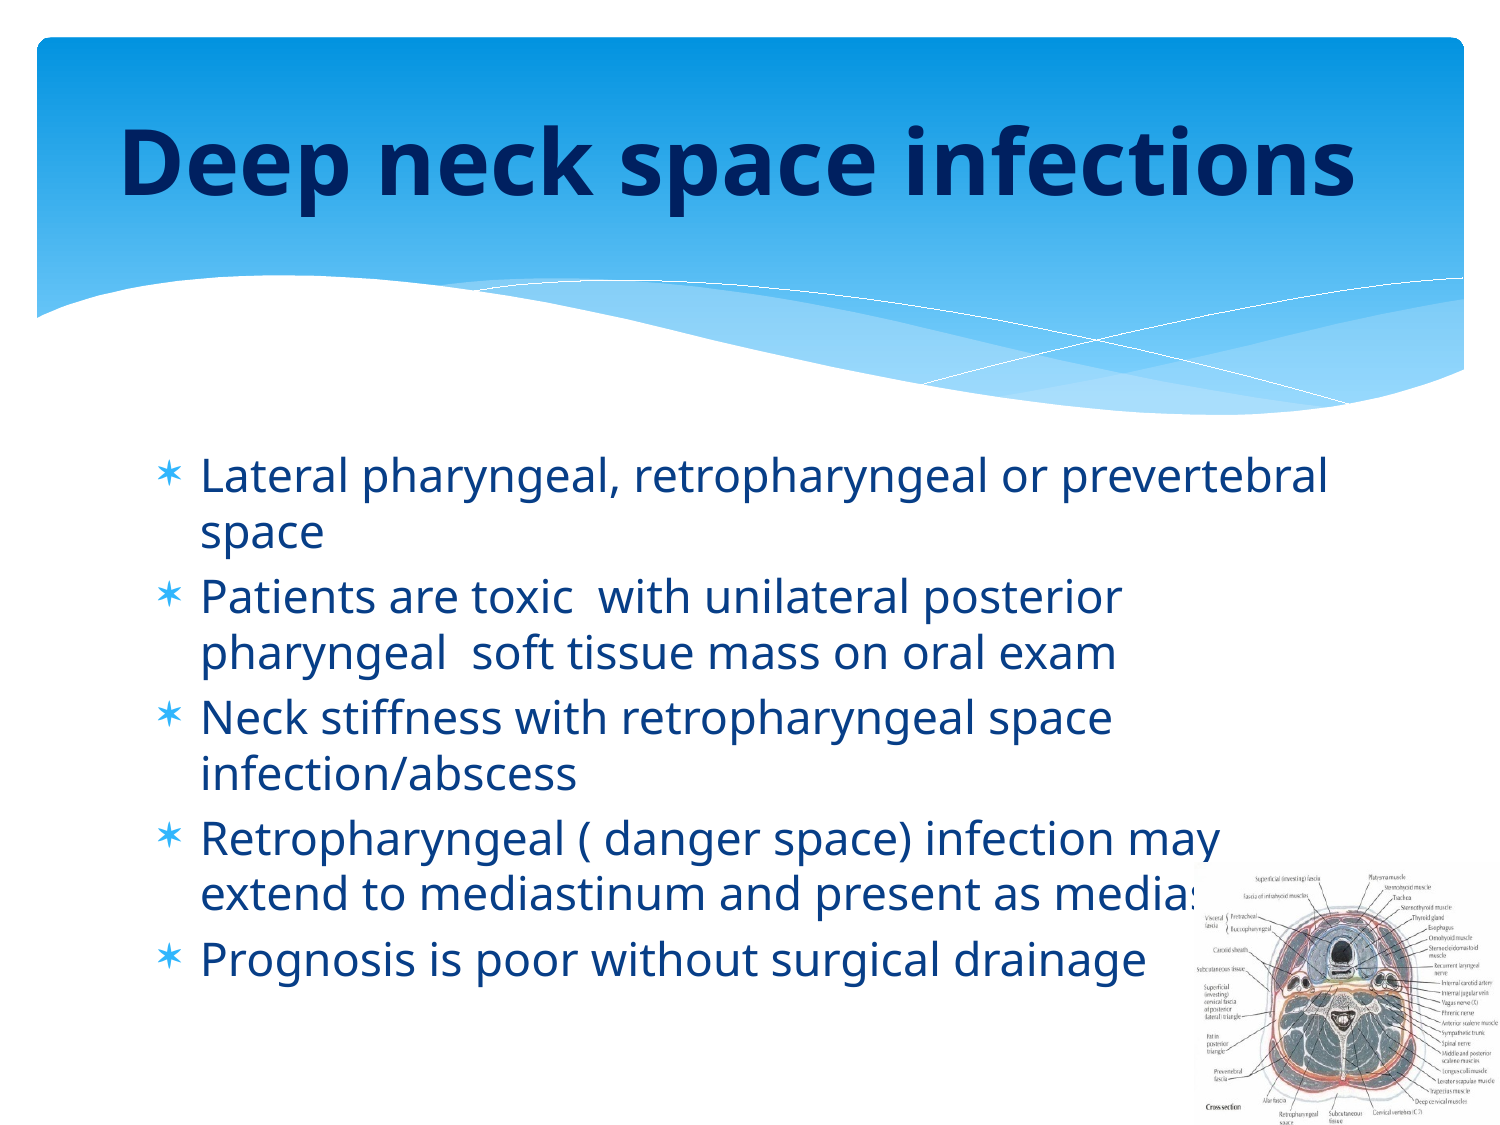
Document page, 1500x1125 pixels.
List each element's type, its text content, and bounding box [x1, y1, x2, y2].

picture [1193, 862, 1500, 1125]
title Deep neck space infections [75, 55, 1425, 261]
list Lateral pharyngeal, retropharyngeal or prevertebral space Patients are toxic with unilateral posterior pharyngeal soft tissue mass on oral exam Neck stiffness with retropharyngeal space infection/abscess Retropharyngeal ( danger space) infection may extend to mediastinum and present as mediastinitis Prognosis is poor without surgical drainage [143, 438, 1359, 1005]
